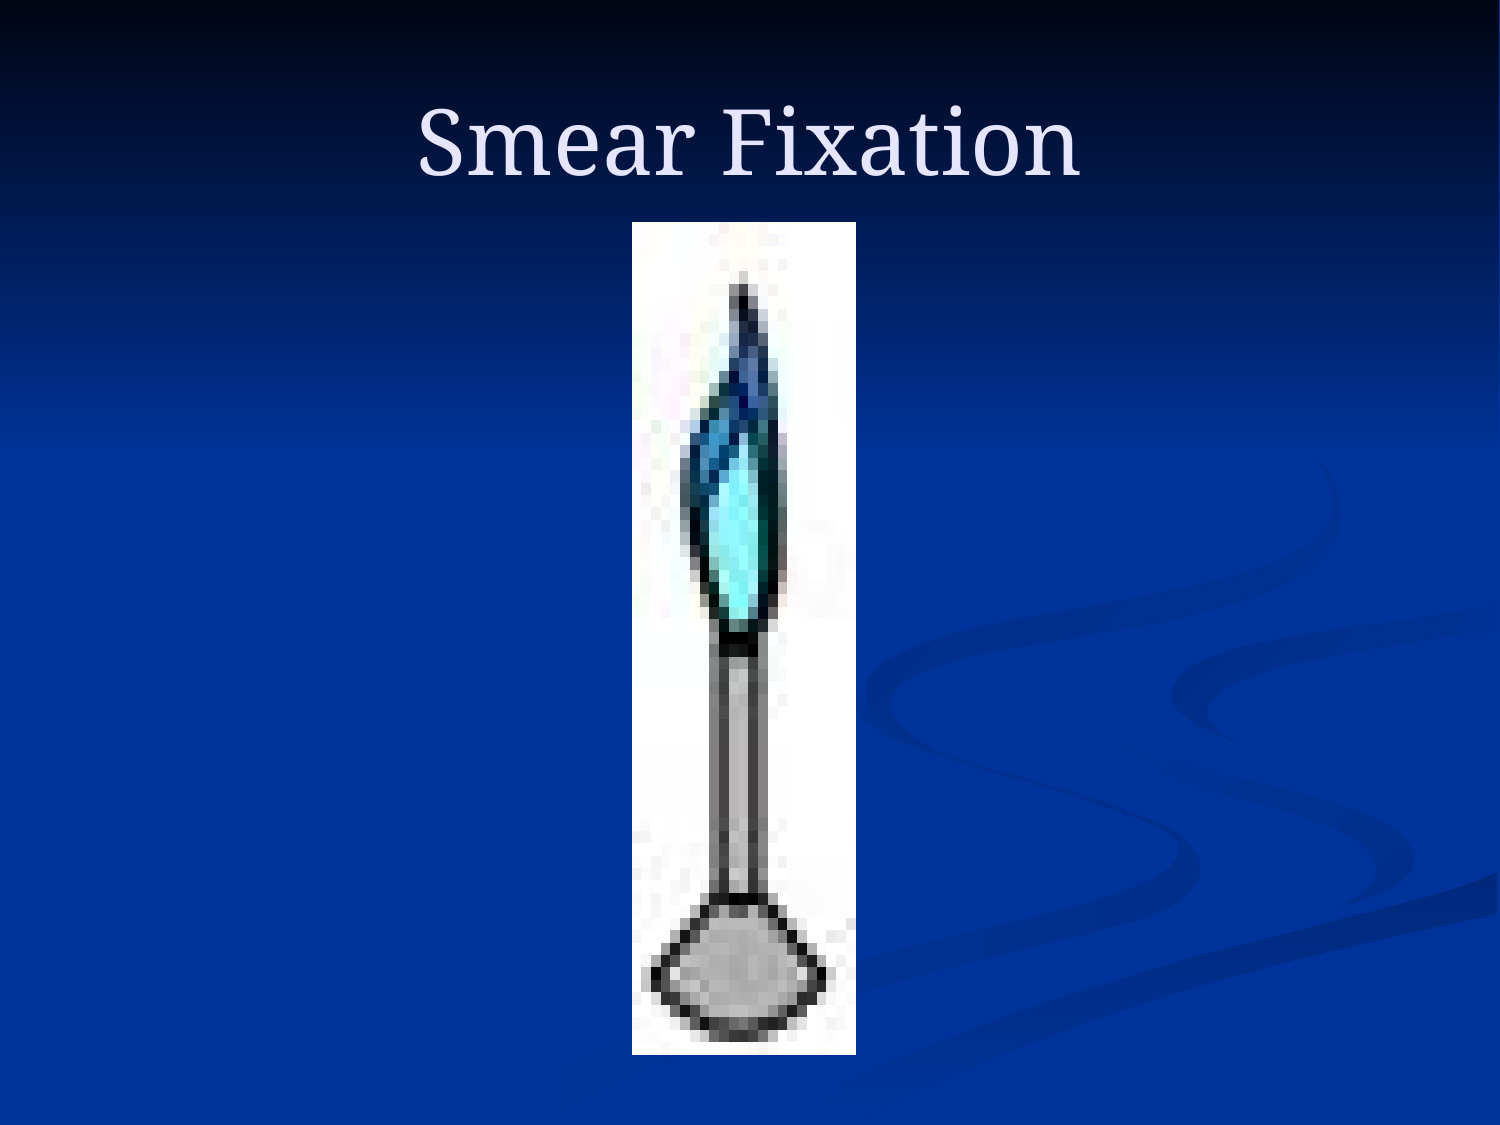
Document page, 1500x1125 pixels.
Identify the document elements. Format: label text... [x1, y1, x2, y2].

picture [632, 222, 856, 1055]
title Smear Fixation [74, 44, 1426, 233]
